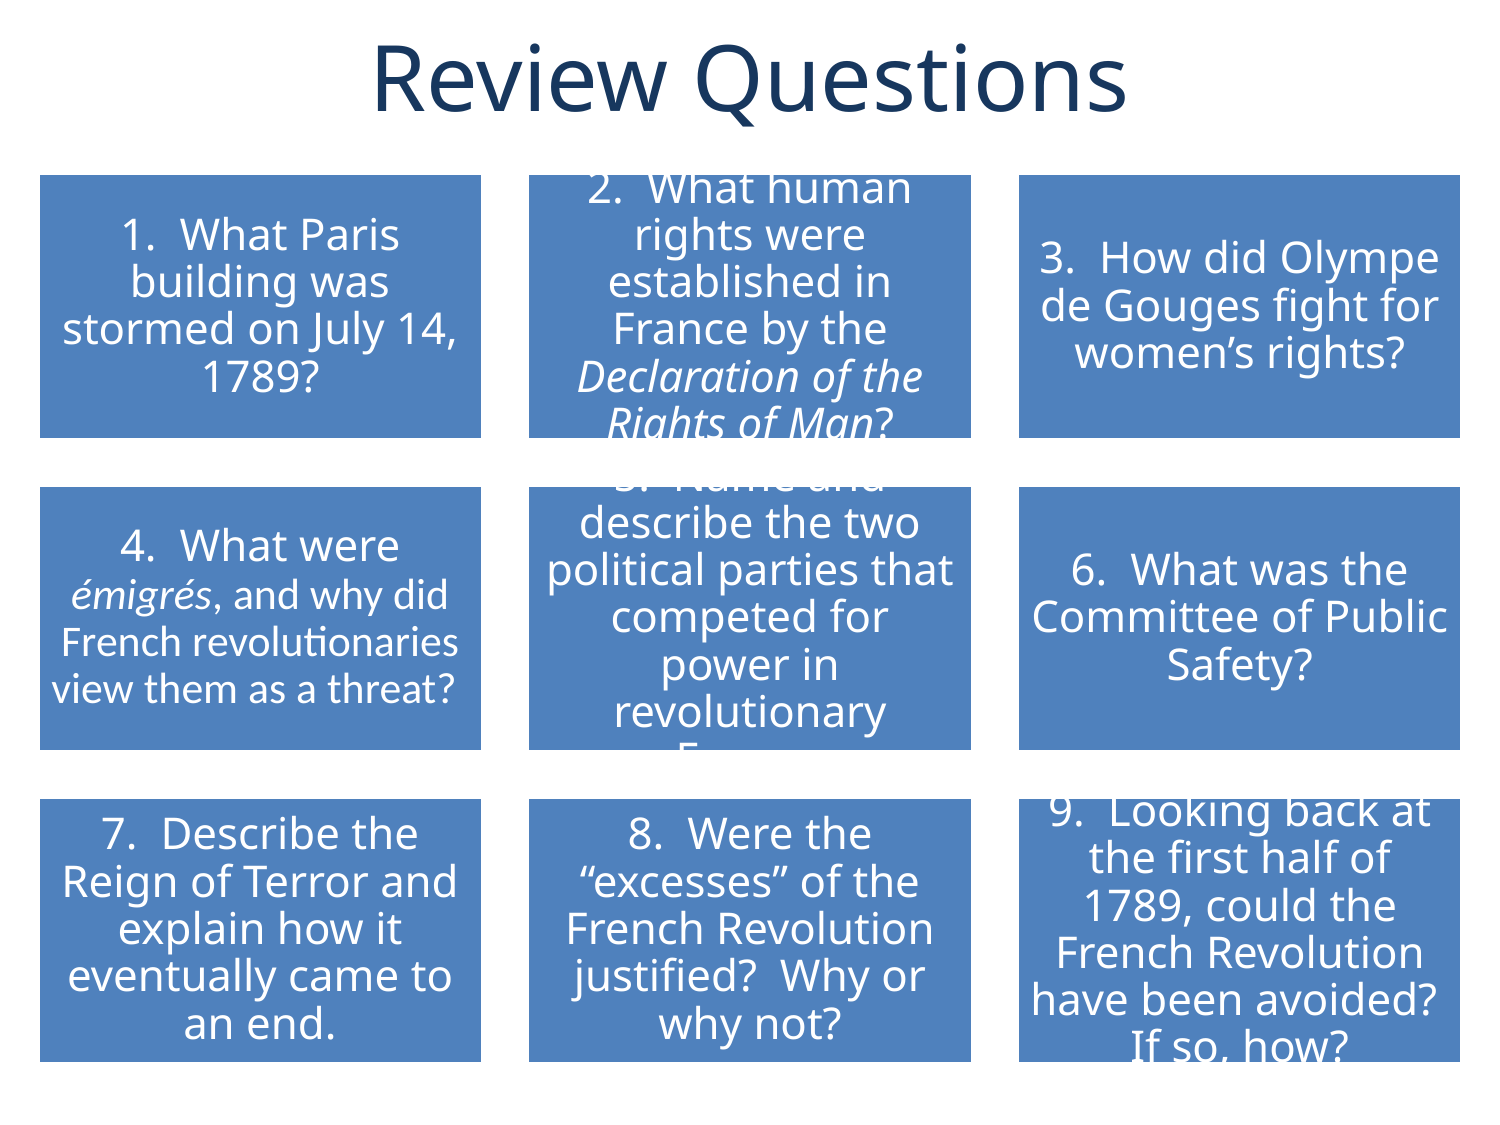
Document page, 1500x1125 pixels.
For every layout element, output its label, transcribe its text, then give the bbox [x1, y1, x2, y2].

title Review Questions [75, 0, 1425, 149]
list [37, 149, 1463, 1088]
